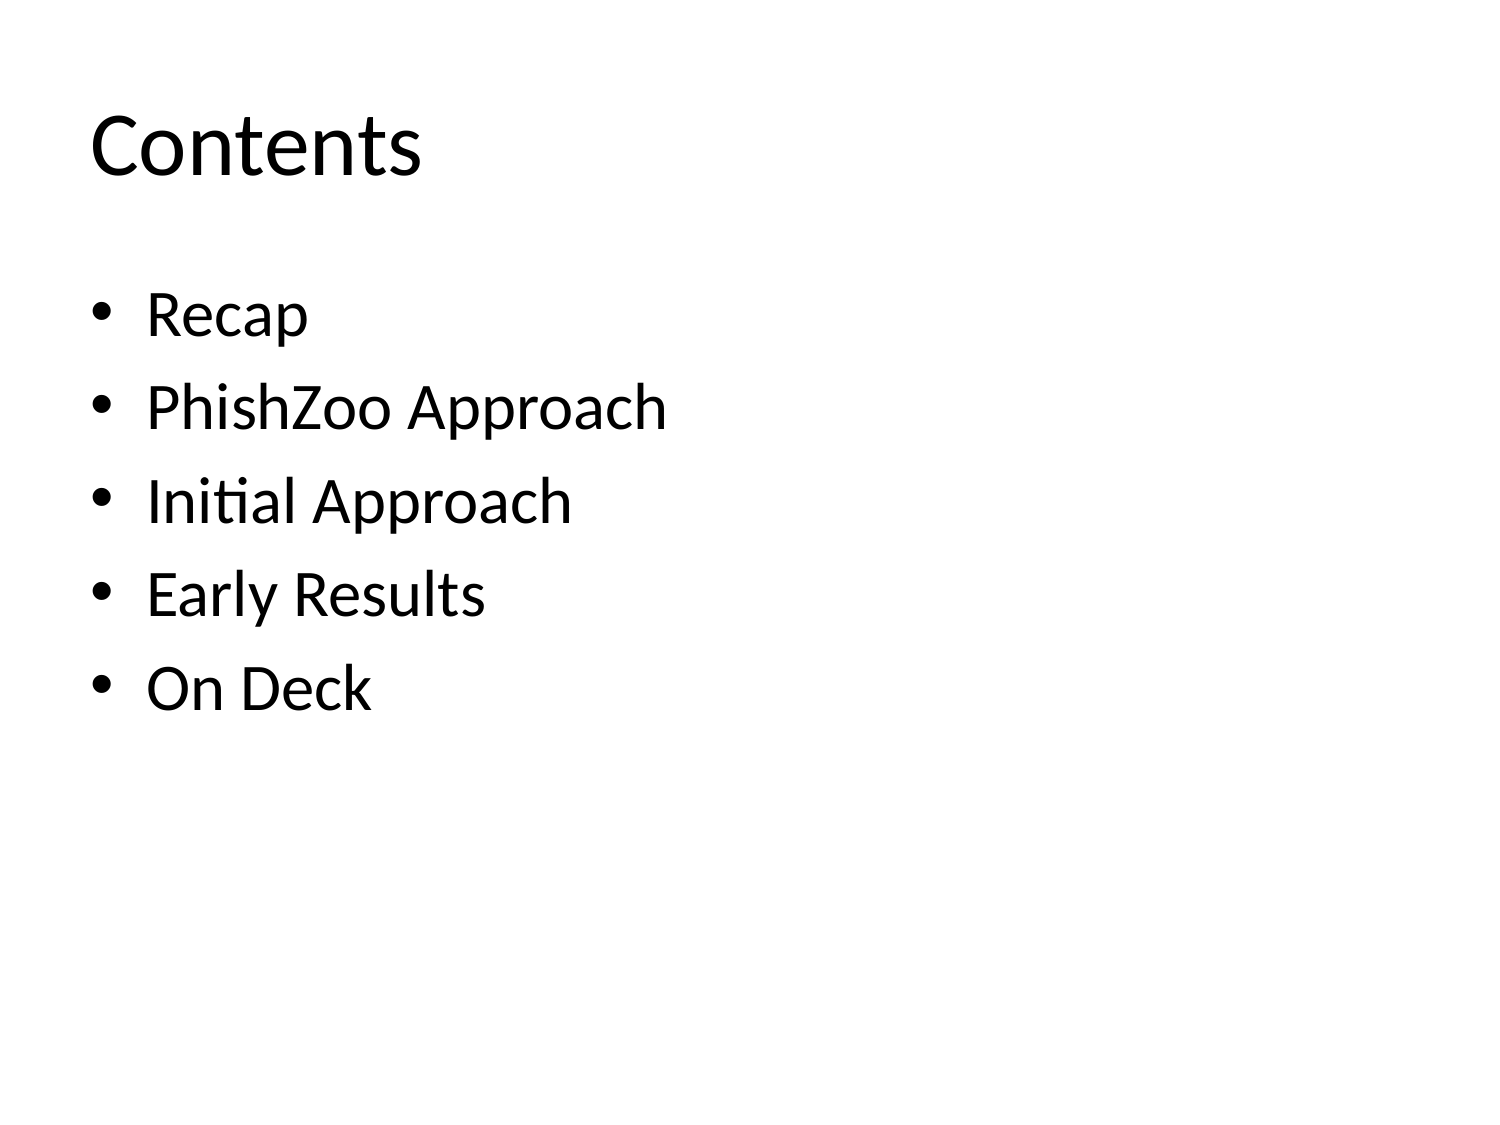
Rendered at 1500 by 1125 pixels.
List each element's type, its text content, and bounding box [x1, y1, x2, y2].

list Recap PhishZoo Approach Initial Approach Early Results On Deck [75, 262, 1425, 1005]
title Contents [75, 45, 1425, 233]
